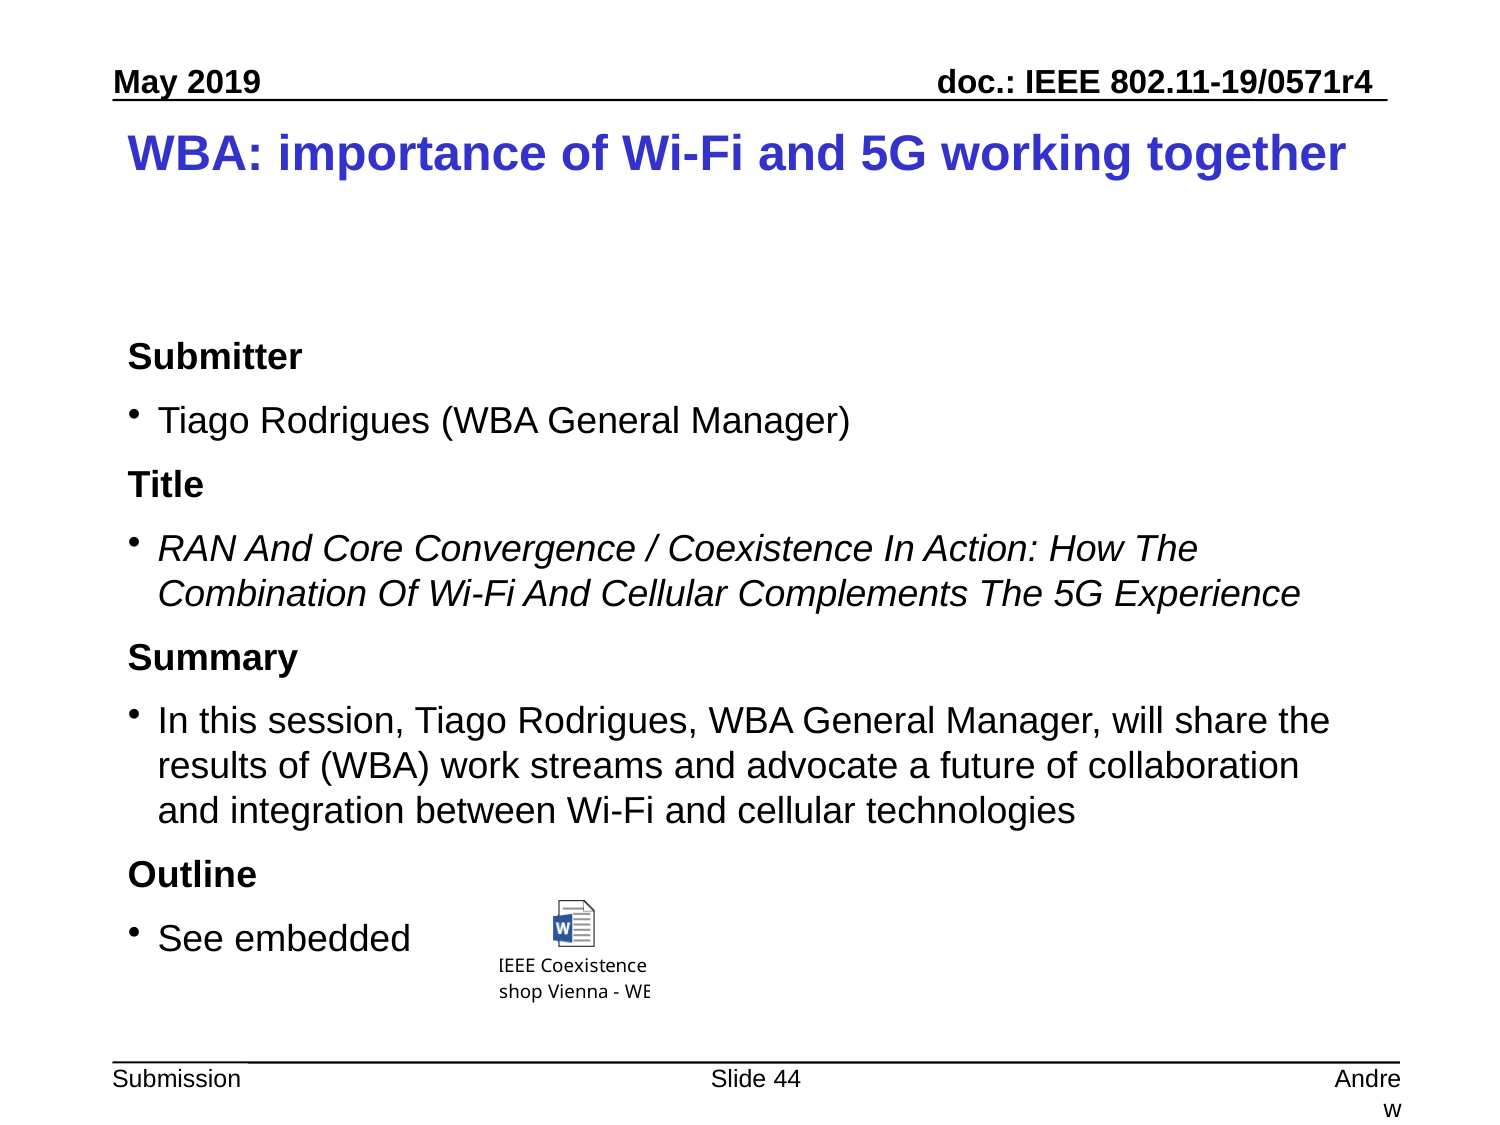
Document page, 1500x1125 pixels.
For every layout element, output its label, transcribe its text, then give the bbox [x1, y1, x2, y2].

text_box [499, 898, 651, 1032]
list Submitter Tiago Rodrigues (WBA General Manager) Title RAN And Core Convergence / Coexistence In Action: How The Combination Of Wi-Fi And Cellular Complements The 5G Experience Summary In this session, Tiago Rodrigues, WBA General Manager, will share the results of (WBA) work streams and advocate a future of collaboration and integration between Wi-Fi and cellular technologies Outline See embedded [112, 324, 1388, 1000]
footer Andrew Myles, Cisco [1320, 1061, 1402, 1093]
slide_number Slide 44 [709, 1061, 803, 1093]
title WBA: importance of Wi-Fi and 5G working together [112, 112, 1388, 288]
